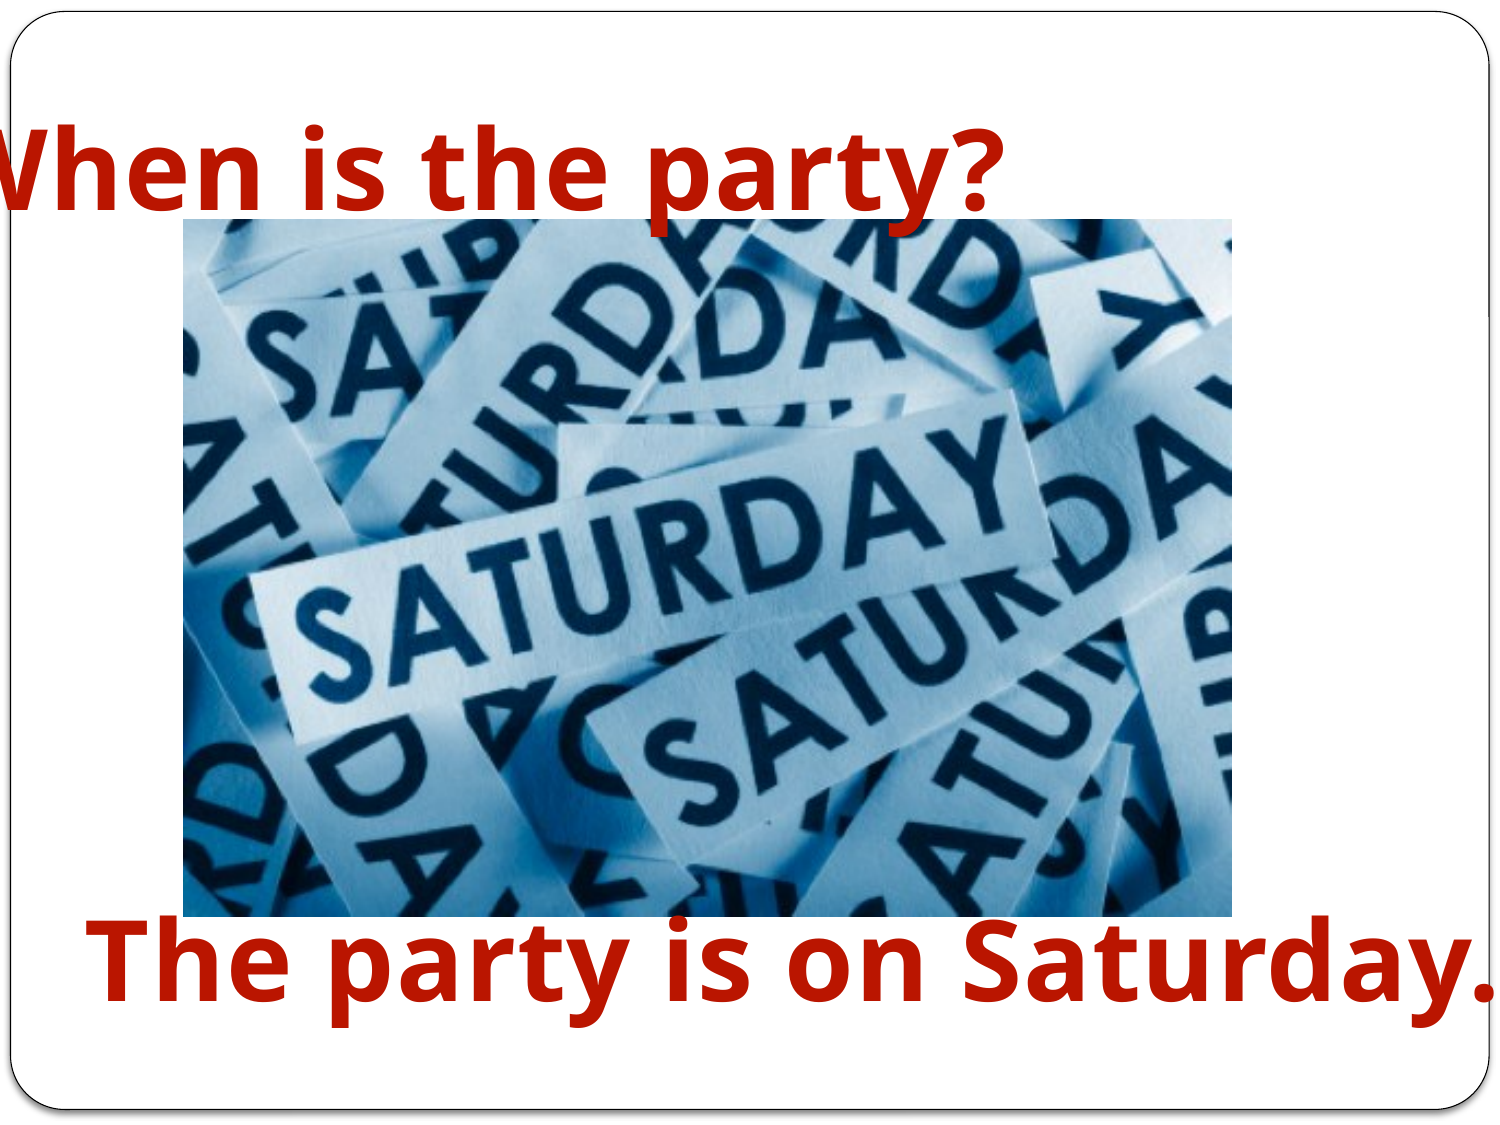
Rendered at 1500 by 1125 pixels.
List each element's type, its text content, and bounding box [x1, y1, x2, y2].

text_box The party is on Saturday. [70, 881, 1500, 1032]
picture [182, 219, 1232, 918]
text_box When is the party? [0, 89, 1023, 240]
picture [182, 838, 266, 918]
